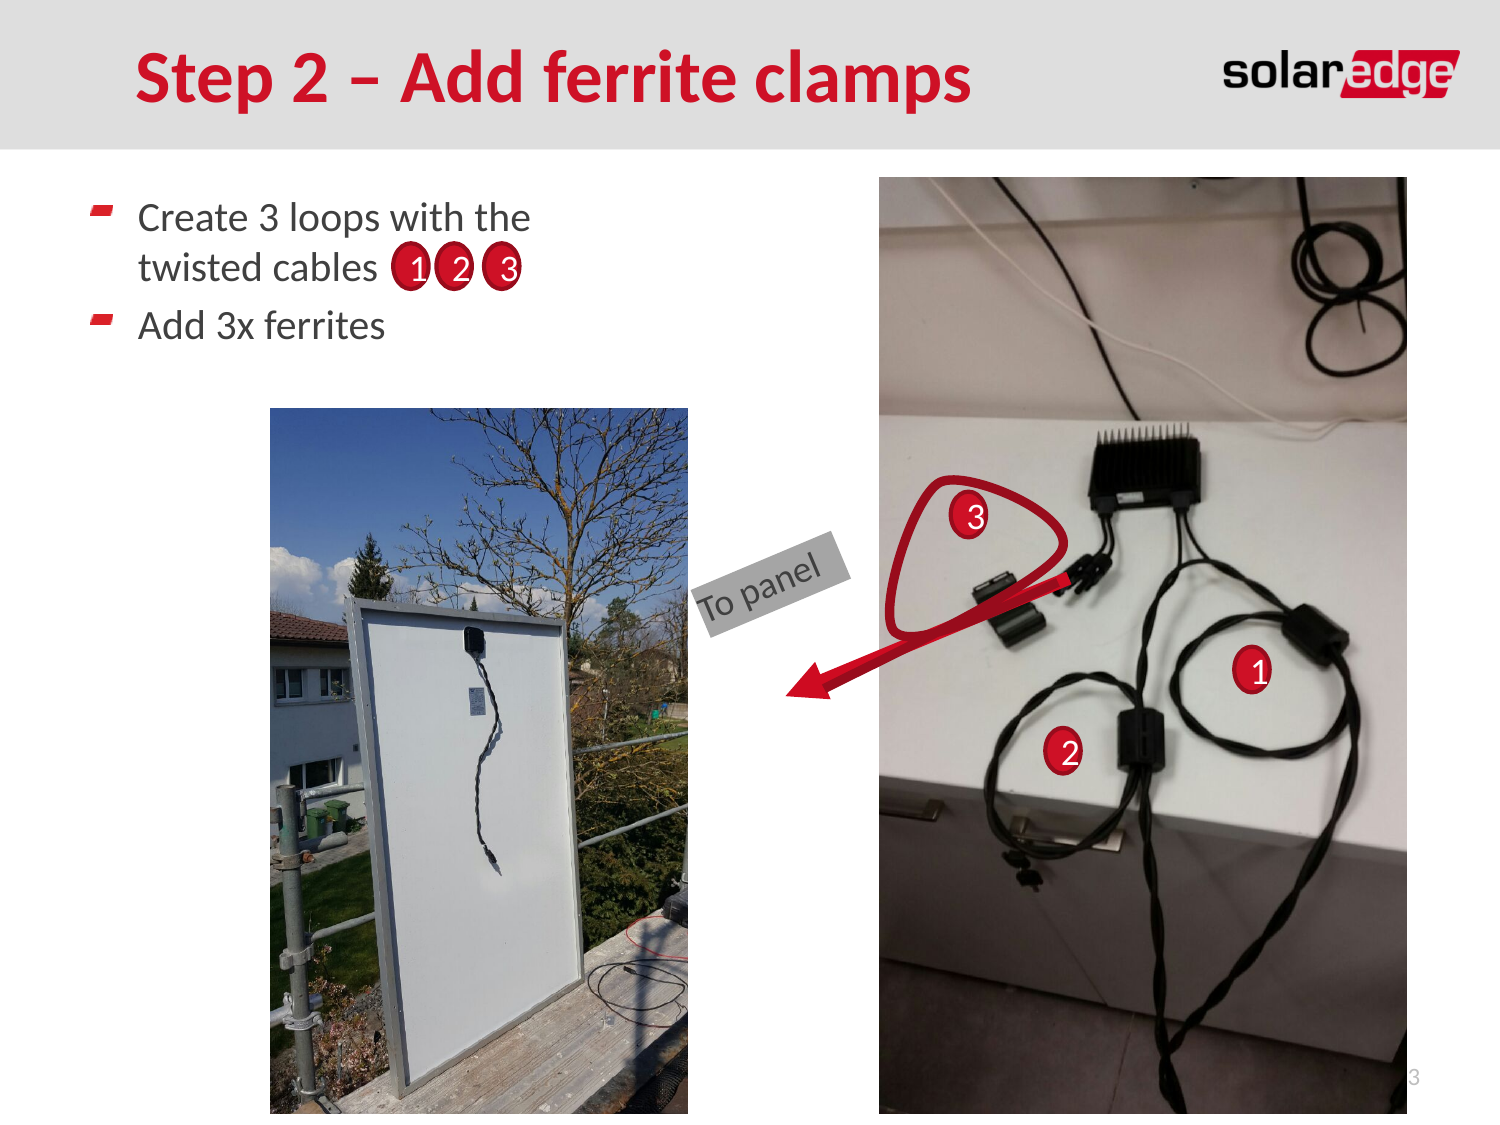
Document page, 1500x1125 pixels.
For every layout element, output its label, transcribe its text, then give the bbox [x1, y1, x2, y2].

text_box 1 [391, 241, 431, 292]
text_box 2 [434, 241, 474, 292]
picture [0, 0, 1500, 1125]
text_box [694, 177, 1407, 1114]
list Create 3 loops with the twisted cables Add 3x ferrites [90, 189, 599, 273]
title Step 2 – Add ferrite clamps [135, 27, 1199, 120]
text_box 3 [481, 241, 522, 292]
